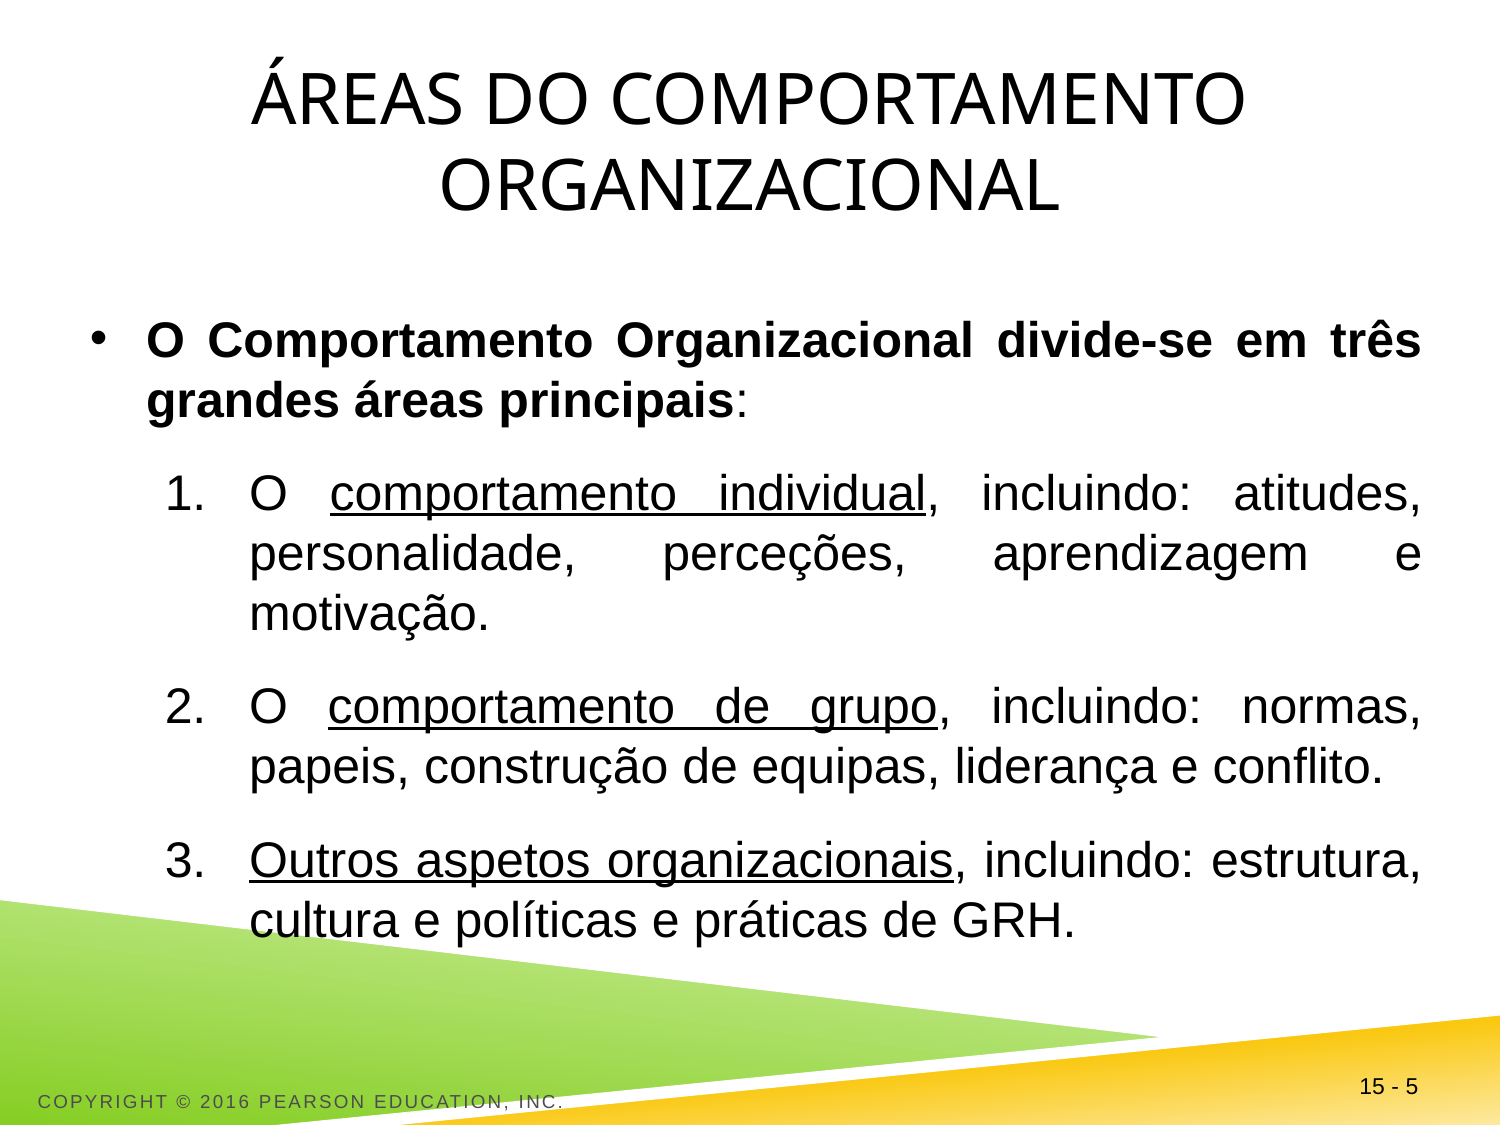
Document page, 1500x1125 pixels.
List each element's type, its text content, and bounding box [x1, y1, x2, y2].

text_box 15 - 5 [1344, 1064, 1500, 1107]
footer Copyright © 2016 Pearson Education, Inc. [37, 1052, 625, 1113]
text_box O Comportamento Organizacional divide-se em três grandes áreas principais: O comportamento individual, incluindo: atitudes, personalidade, perceções, aprendizagem e motivação. O comportamento de grupo, incluindo: normas, papeis, construção de equipas, liderança e conflito. Outros aspetos organizacionais, incluindo: estrutura, cultura e políticas e práticas de GRH. [74, 299, 1438, 1005]
title Áreas do comportamento organizacional [112, 45, 1388, 233]
